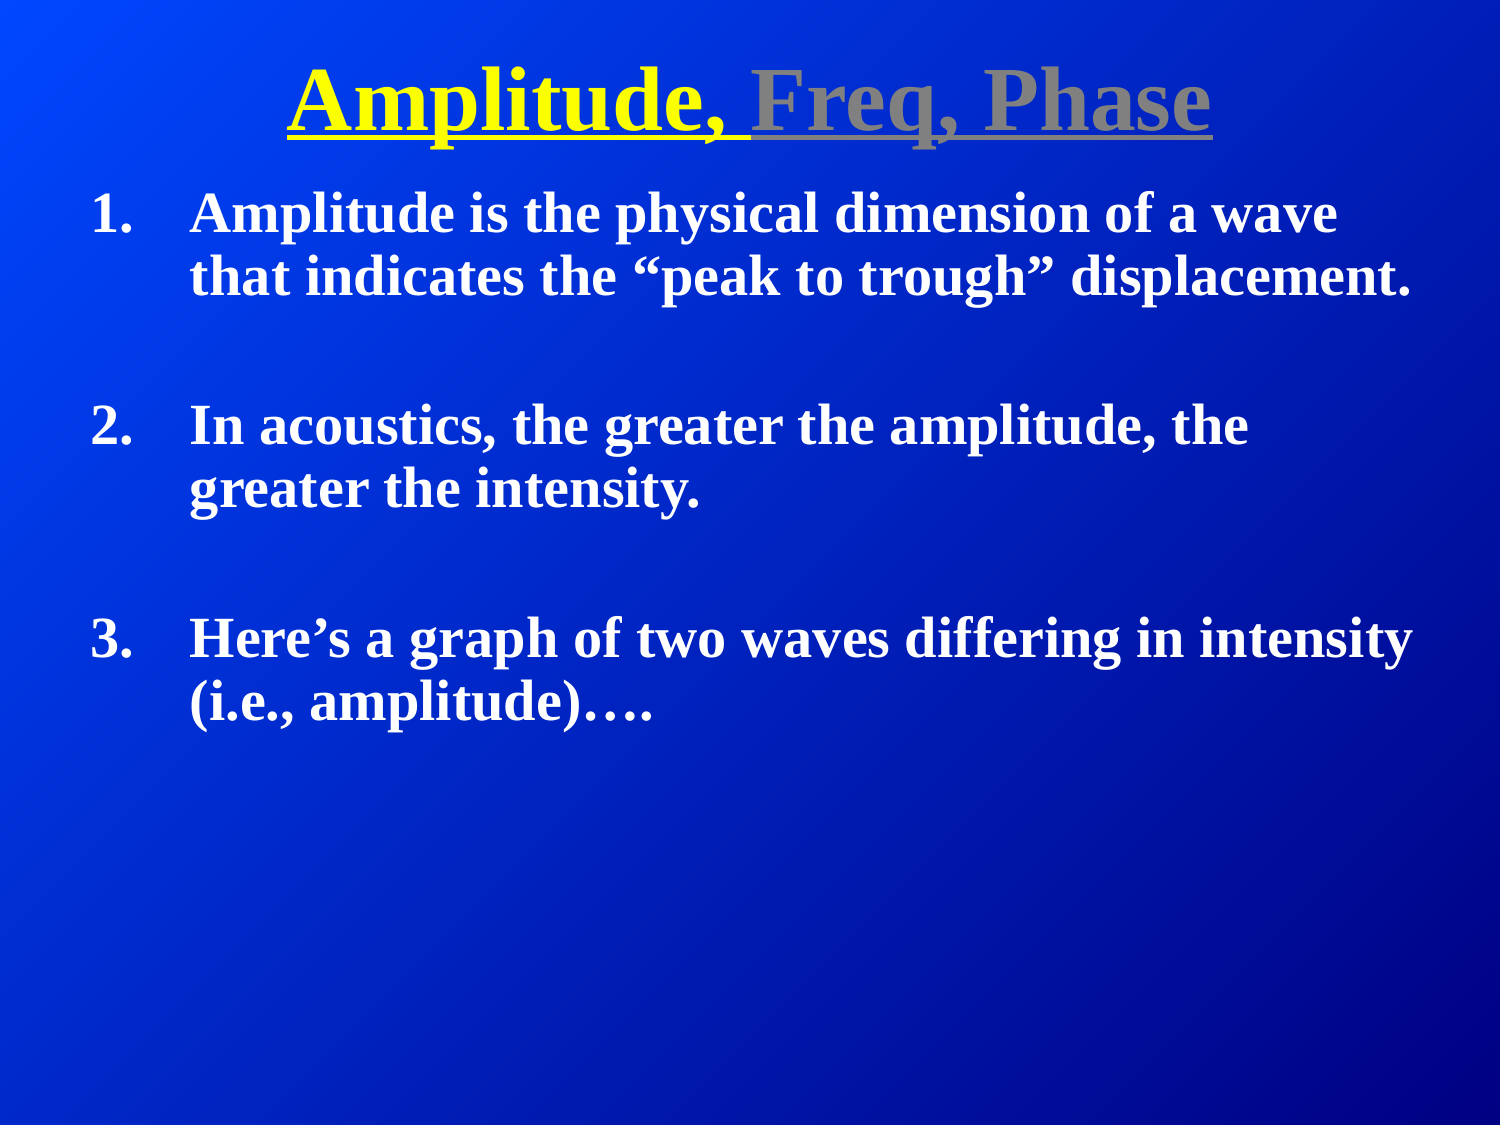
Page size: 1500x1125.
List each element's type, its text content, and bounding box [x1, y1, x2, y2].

list Amplitude is the physical dimension of a wave that indicates the “peak to trough” displacement. In acoustics, the greater the amplitude, the greater the intensity. Here’s a graph of two waves differing in intensity (i.e., amplitude)…. [74, 174, 1451, 829]
title Amplitude, Freq, Phase [112, 24, 1388, 163]
